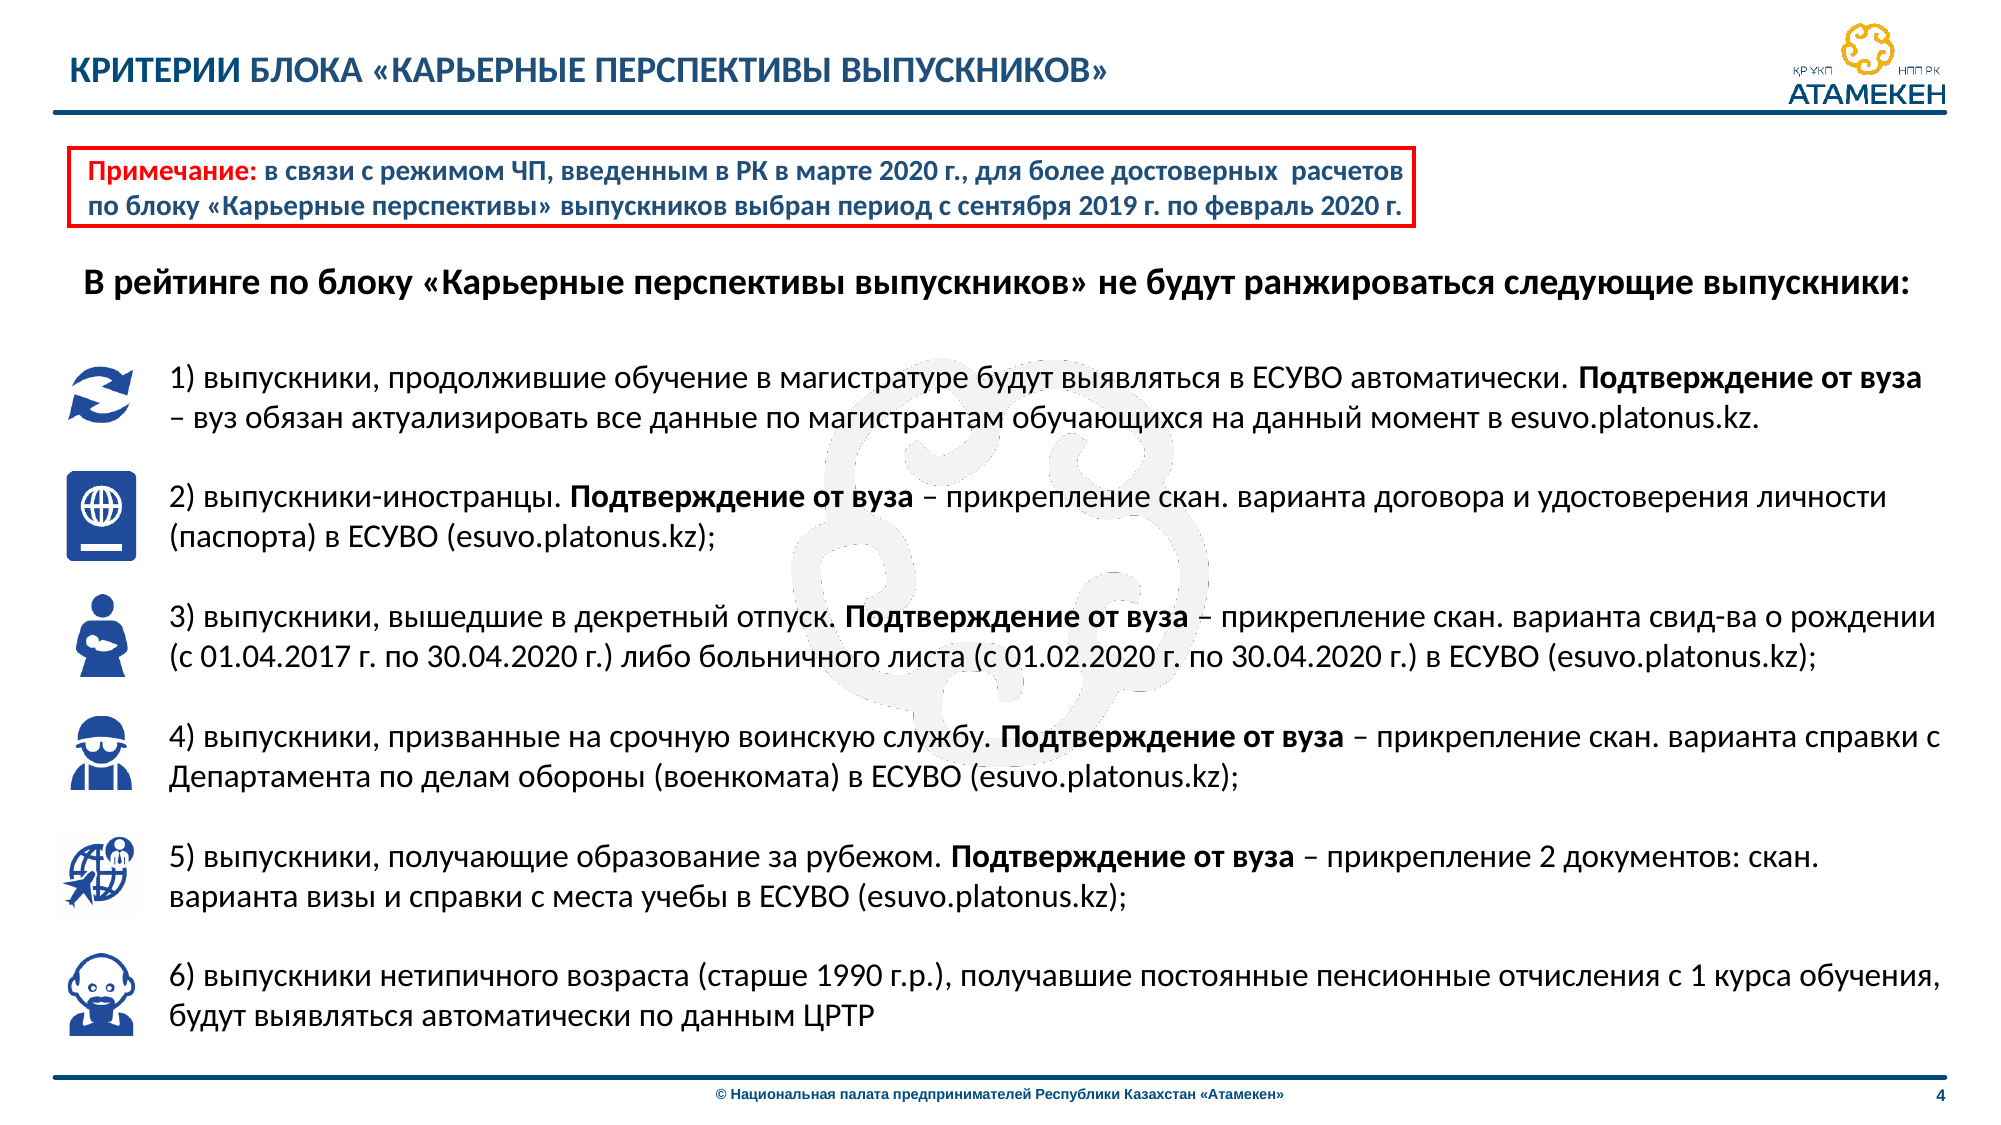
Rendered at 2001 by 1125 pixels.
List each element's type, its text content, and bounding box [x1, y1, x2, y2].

text_box [68, 147, 1415, 227]
picture [68, 362, 134, 427]
text_box 1) выпускники, продолжившие обучение в магистратуре будут выявляться в ЕСУВО автоматически. Подтверждение от вуза – вуз обязан актуализировать все данные по магистрантам обучающихся на данный момент в esuvo.platonus.kz. 2) выпускники-иностранцы. Подтверждение от вуза – прикрепление скан. варианта договора и удостоверения личности (паспорта) в ЕСУВО (esuvo.platonus.kz); 3) выпускники, вышедшие в декретный отпуск. Подтверждение от вуза – прикрепление скан. варианта свид-ва о рождении (с 01.04.2017 г. по 30.04.2020 г.) либо больничного листа (с 01.02.2020 г. по 30.04.2020 г.) в ЕСУВО (esuvo.platonus.kz); 4) выпускники, призванные на срочную воинскую службу. Подтверждение от вуза – прикрепление скан. варианта справки с Департамента по делам обороны (военкомата) в ЕСУВО (esuvo.platonus.kz); 5) выпускники, получающие образование за рубежом. Подтверждение от вуза – прикрепление 2 документов: скан. варианта визы и справки с места учебы в ЕСУВО (esuvo.platonus.kz); 6) выпускники нетипичного возраста (старше 1990 г.р.), получавшие постоянные пенсионные отчисления с 1 курса обучения, будут выявляться автоматически по данным ЦРТР [154, 347, 1959, 1041]
picture [56, 471, 146, 561]
picture [59, 953, 143, 1036]
picture [57, 833, 139, 919]
picture [64, 716, 138, 791]
text_box Примечание: в связи с режимом ЧП, введенным в РК в марте 2020 г., для более достоверных расчетов по блоку «Карьерные перспективы» выпускников выбран период с сентября 2019 г. по февраль 2020 г. [73, 144, 1427, 229]
picture [68, 594, 134, 677]
title КРИТЕРИИ БЛОКА «КАРЬЕРНЫЕ ПЕРСПЕКТИВЫ ВЫПУСКНИКОВ» [55, 23, 1725, 113]
picture [1788, 23, 1945, 104]
text_box В рейтинге по блоку «Карьерные перспективы выпускников» не будут ранжироваться следующие выпускники: [68, 249, 1950, 309]
